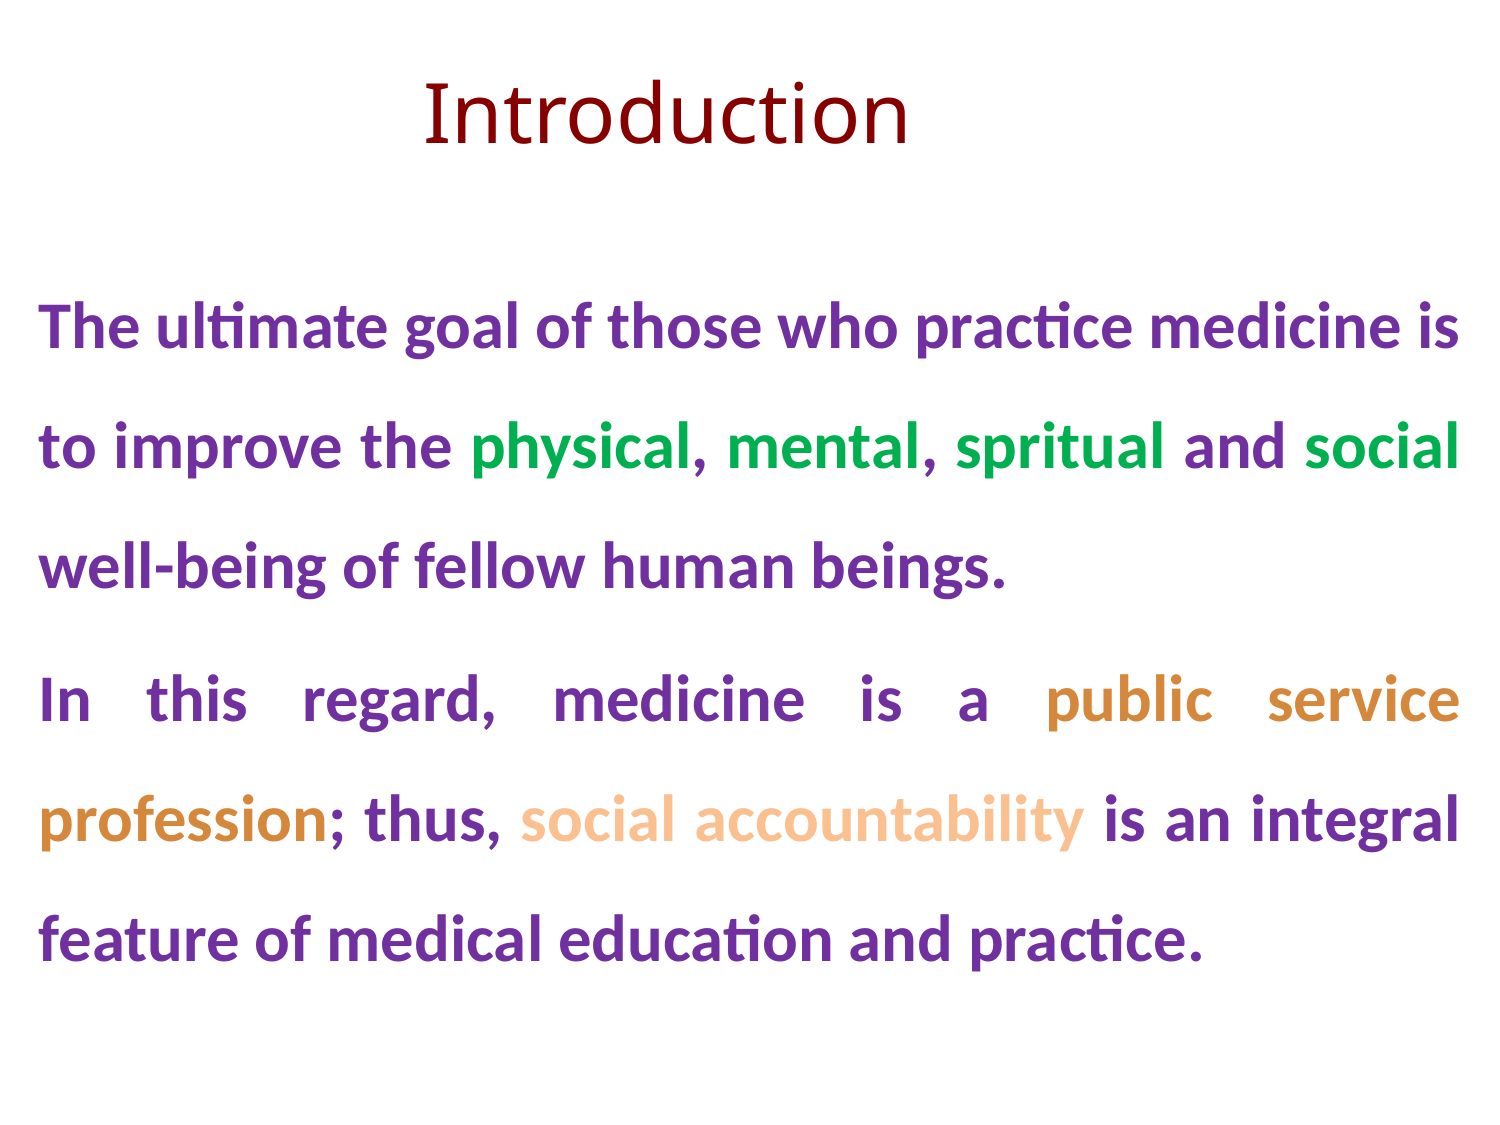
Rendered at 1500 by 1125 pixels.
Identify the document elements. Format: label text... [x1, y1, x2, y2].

text_box Introduction [316, 23, 1020, 169]
subtitle The ultimate goal of those who practice medicine is to improve the physical, mental, spritual and social well-being of fellow human beings. In this regard, medicine is a public service profession; thus, social accountability is an integral feature of medical education and practice. [23, 234, 1477, 1114]
